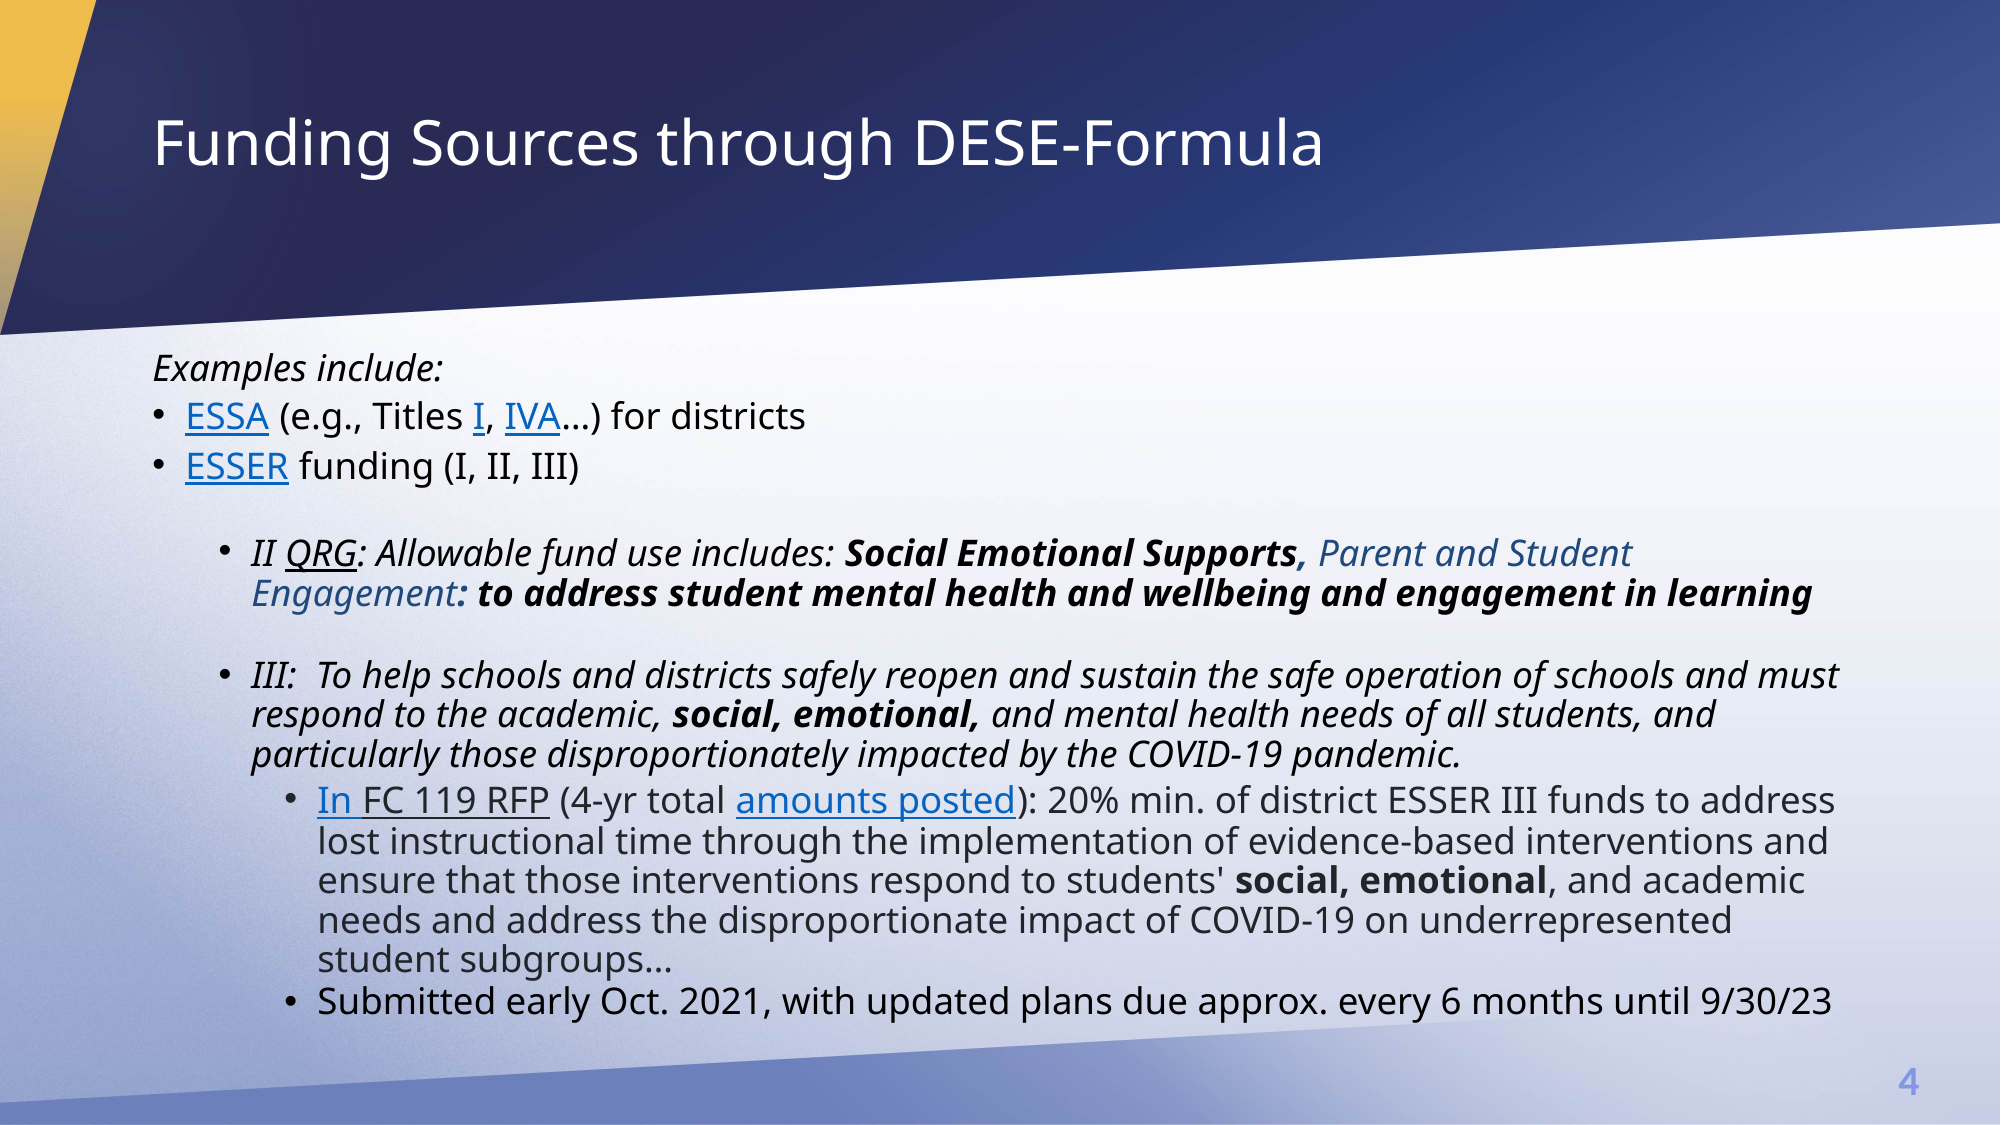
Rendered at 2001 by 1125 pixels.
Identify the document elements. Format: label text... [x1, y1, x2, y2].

list Examples include: ESSA (e.g., Titles I, IVA…) for districts ESSER funding (I, II, III) II QRG: Allowable fund use includes: Social Emotional Supports, Parent and Student Engagement: to address student mental health and wellbeing and engagement in learning III: To help schools and districts safely reopen and sustain the safe operation of schools and must respond to the academic, social, emotional, and mental health needs of all students, and particularly those disproportionately impacted by the COVID-19 pandemic. In FC 119 RFP (4-yr total amounts posted): 20% min. of district ESSER III funds to address lost instructional time through the implementation of evidence-based interventions and ensure that those interventions respond to students' social, emotional, and academic needs and address the disproportionate impact of COVID-19 on underrepresented student subgroups… Submitted early Oct. 2021, with updated plans due approx. every 6 months until 9/30/23 [137, 342, 1863, 1102]
title Funding Sources through DESE-Formula [137, 59, 1863, 231]
picture [0, 0, 2000, 1125]
